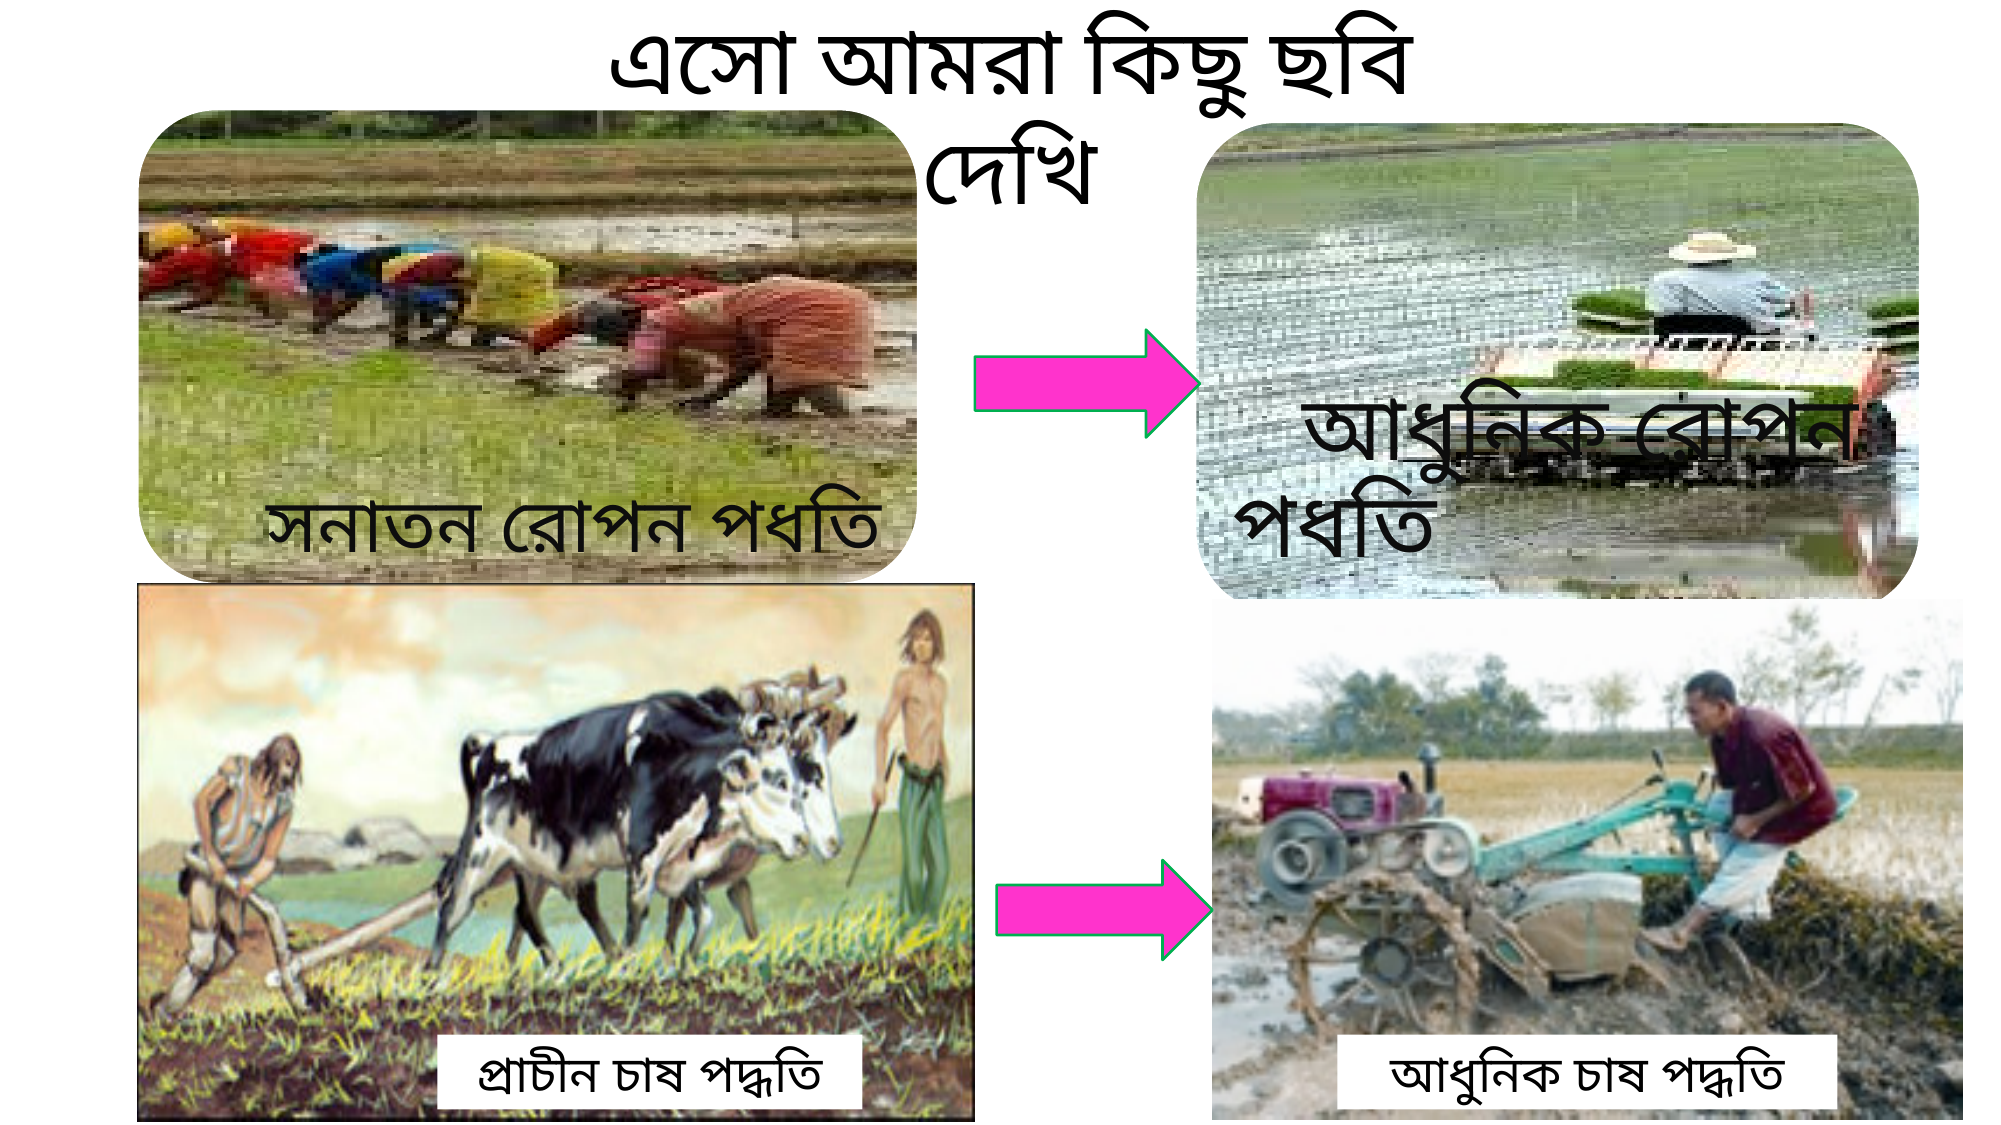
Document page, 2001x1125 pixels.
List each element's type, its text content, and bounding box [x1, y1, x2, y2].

picture [1913, 176, 1918, 558]
text_box এসো আমরা কিছু ছবি দেখি [556, 0, 1465, 231]
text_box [1186, 121, 1913, 614]
picture [136, 583, 976, 1122]
picture [1211, 599, 1963, 1121]
text_box [986, 328, 1184, 439]
text_box [995, 858, 1209, 962]
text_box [136, 108, 979, 583]
